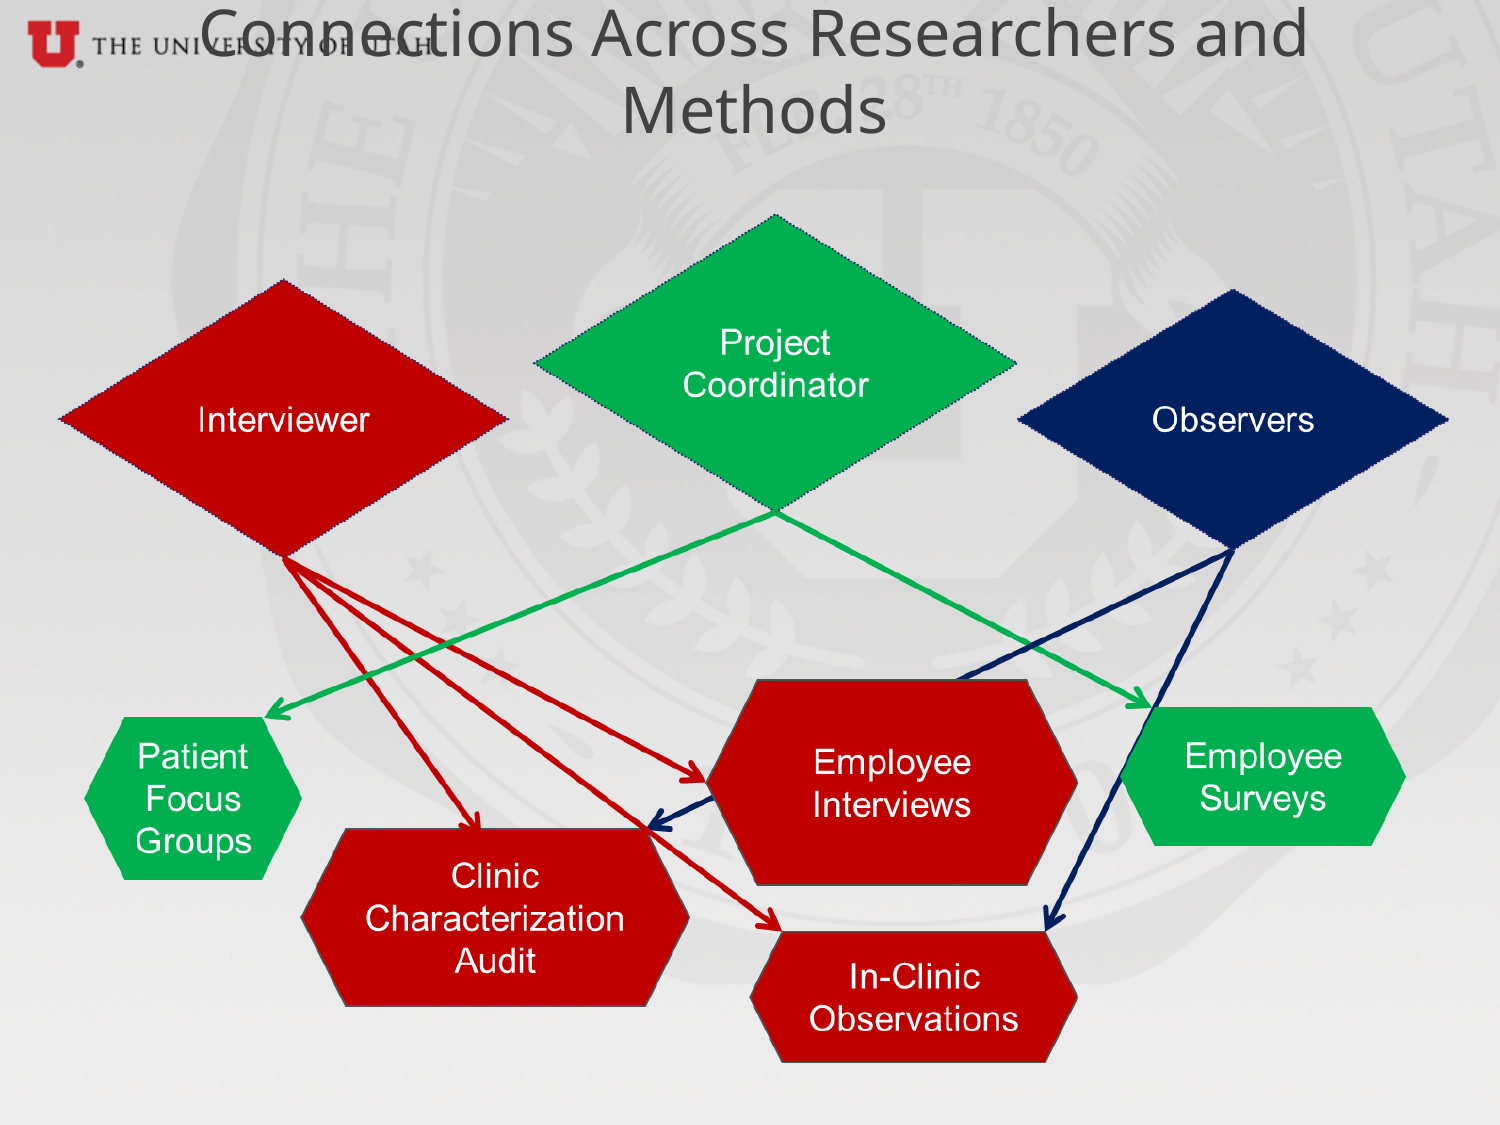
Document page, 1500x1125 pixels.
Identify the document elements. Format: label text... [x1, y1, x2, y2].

picture [0, 0, 1500, 1125]
title Connections Across Researchers and Methods [61, 36, 1448, 154]
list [57, 212, 1450, 1063]
